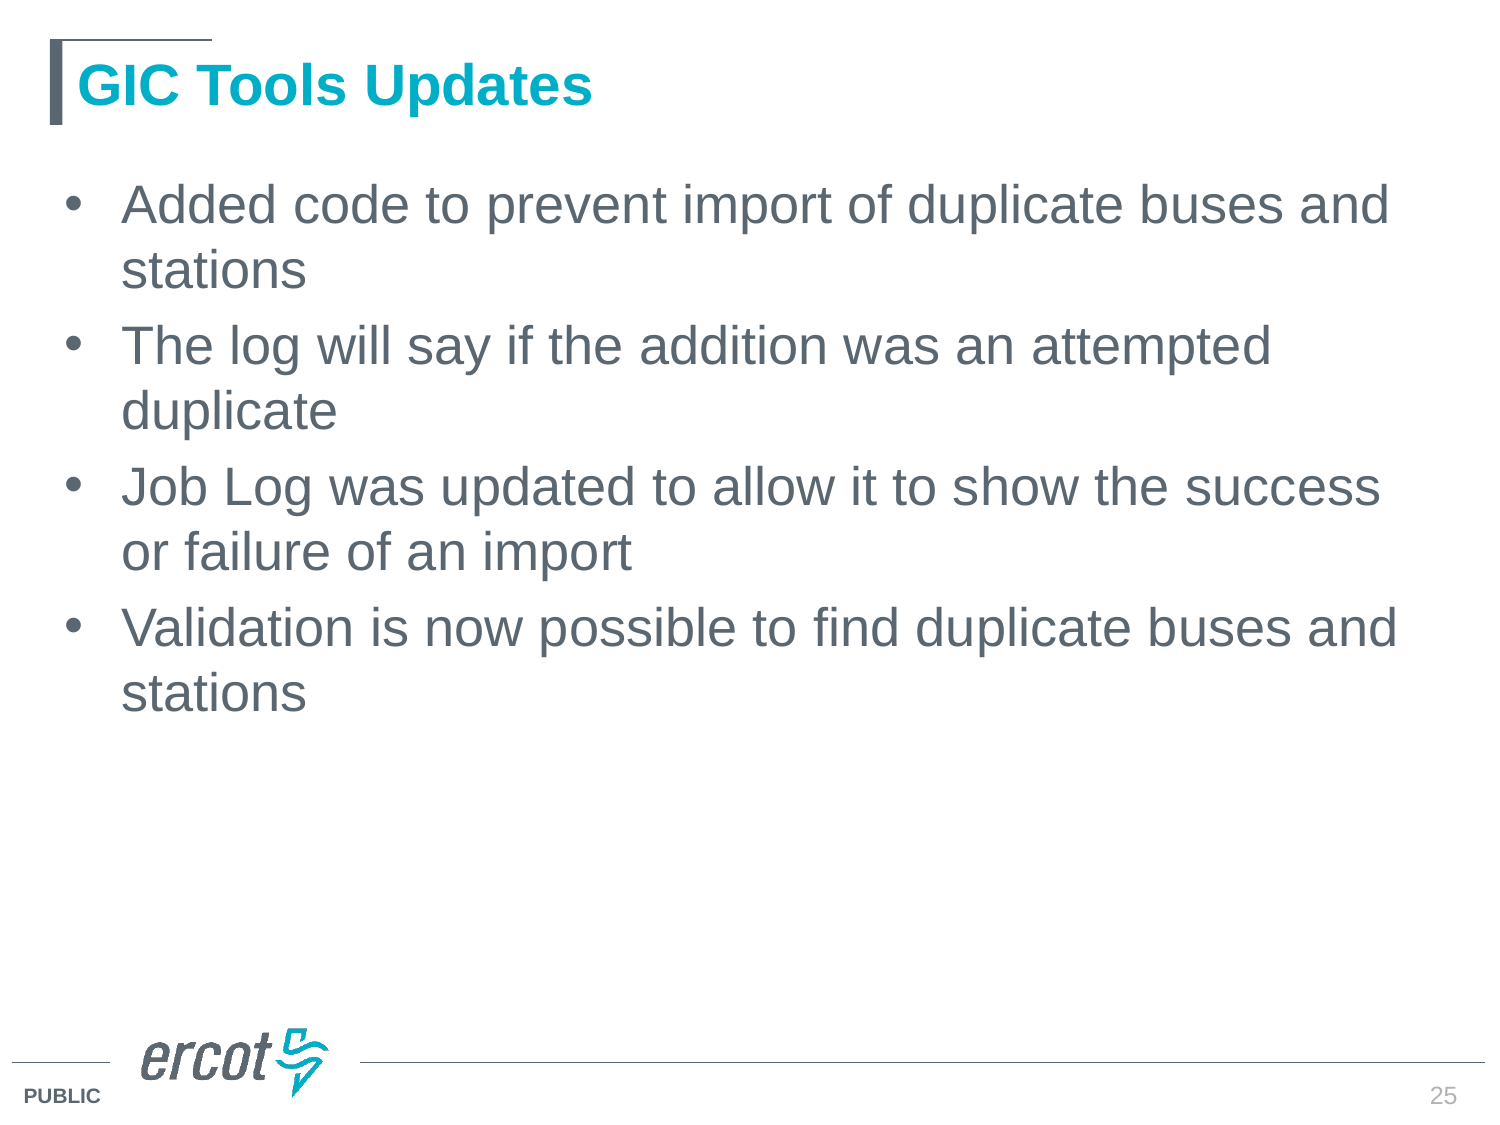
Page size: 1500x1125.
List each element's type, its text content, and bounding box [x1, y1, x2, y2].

picture [137, 1024, 332, 1100]
list Added code to prevent import of duplicate buses and stations The log will say if the addition was an attempted duplicate Job Log was updated to allow it to show the success or failure of an import Validation is now possible to find duplicate buses and stations [50, 162, 1450, 992]
title GIC Tools Updates [62, 39, 1450, 125]
slide_number 25 [1400, 1076, 1488, 1113]
